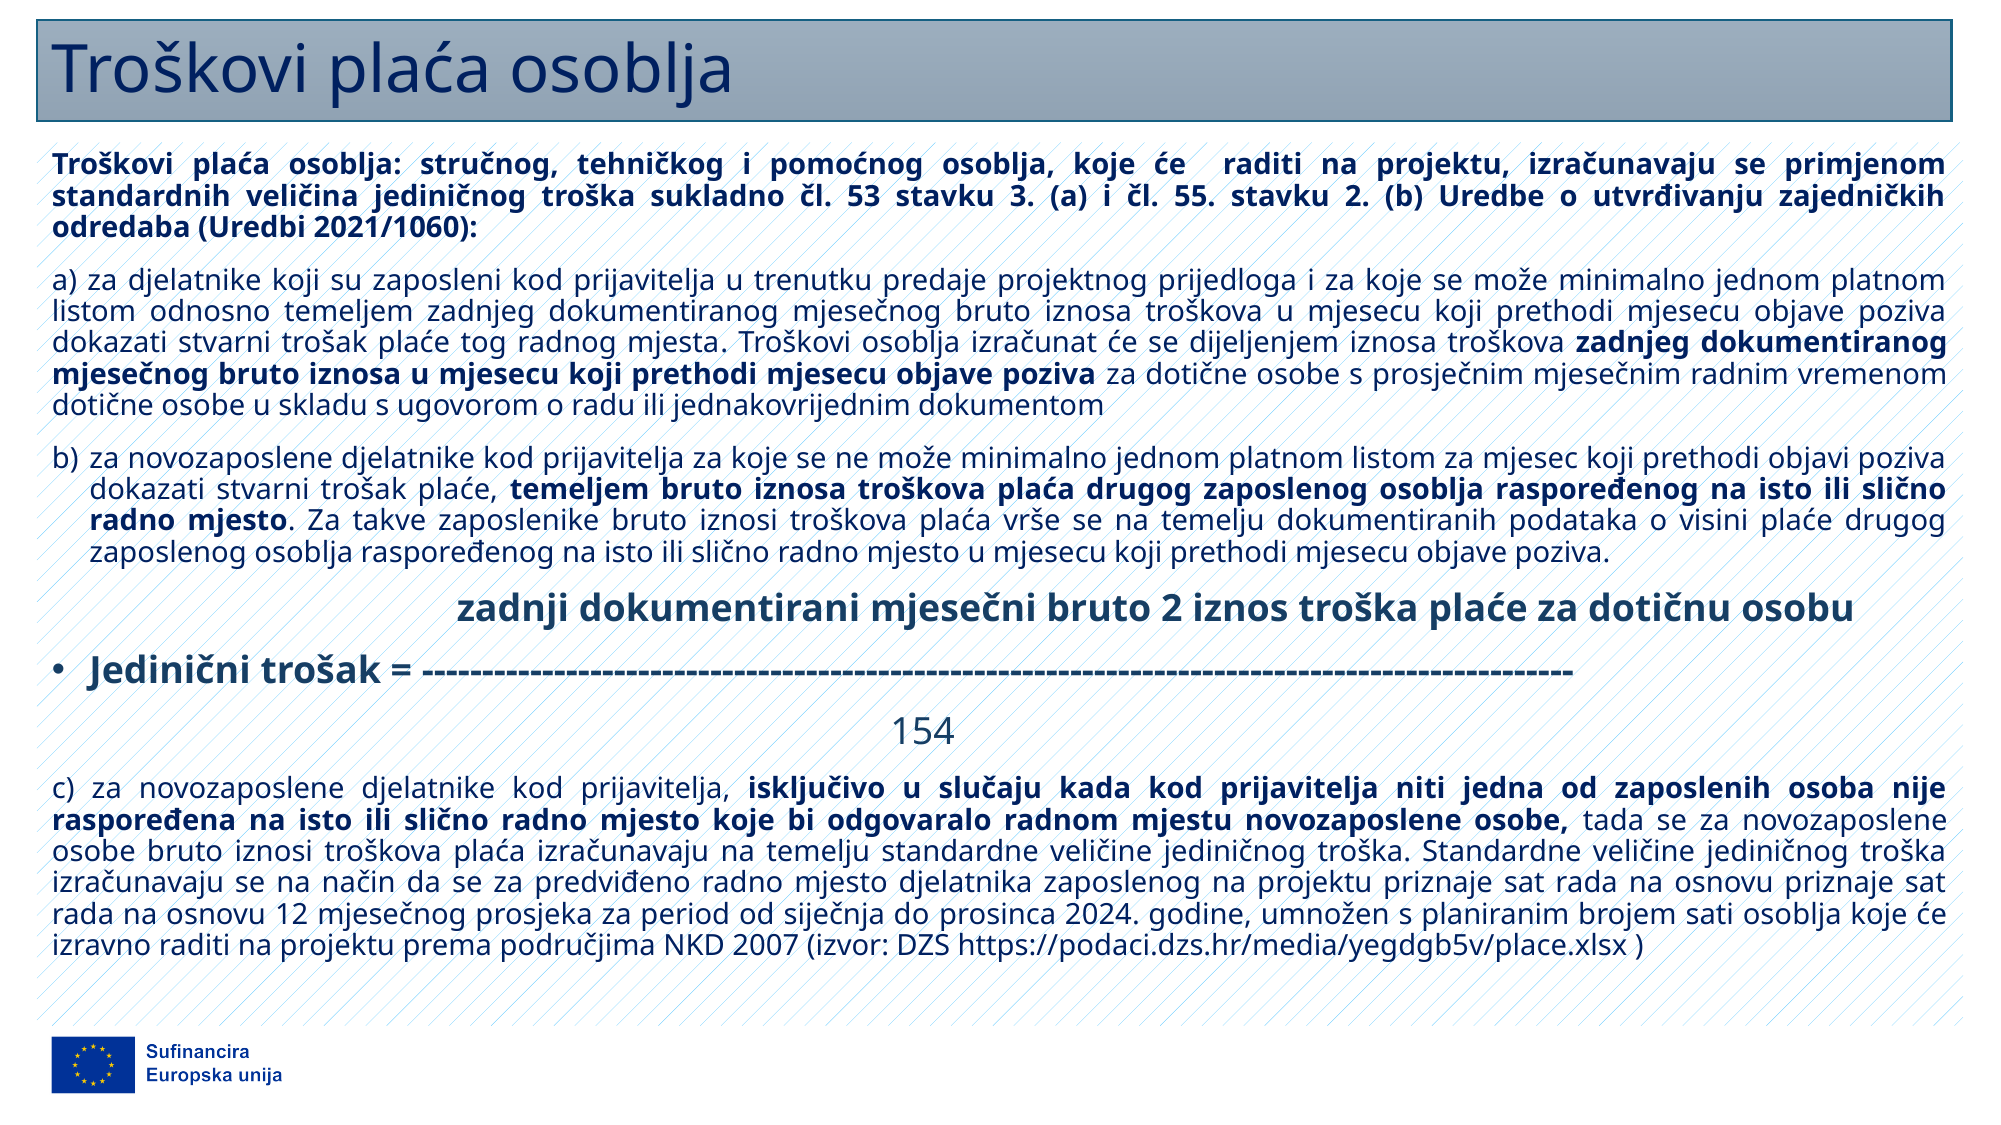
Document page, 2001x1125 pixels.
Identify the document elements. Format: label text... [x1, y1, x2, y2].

picture [47, 1032, 294, 1098]
list Troškovi plaća osoblja: stručnog, tehničkog i pomoćnog osoblja, koje će raditi na projektu, izračunavaju se primjenom standardnih veličina jediničnog troška sukladno čl. 53 stavku 3. (a) i čl. 55. stavku 2. (b) Uredbe o utvrđivanju zajedničkih odredaba (Uredbi 2021/1060): a) za djelatnike koji su zaposleni kod prijavitelja u trenutku predaje projektnog prijedloga i za koje se može minimalno jednom platnom listom odnosno temeljem zadnjeg dokumentiranog mjesečnog bruto iznosa troškova u mjesecu koji prethodi mjesecu objave poziva dokazati stvarni trošak plaće tog radnog mjesta. Troškovi osoblja izračunat će se dijeljenjem iznosa troškova zadnjeg dokumentiranog mjesečnog bruto iznosa u mjesecu koji prethodi mjesecu objave poziva za dotične osobe s prosječnim mjesečnim radnim vremenom dotične osobe u skladu s ugovorom o radu ili jednakovrijednim dokumentom za novozaposlene djelatnike kod prijavitelja za koje se ne može minimalno jednom platnom listom za mjesec koji prethodi objavi poziva dokazati stvarni trošak plaće, temeljem bruto iznosa troškova plaća drugog zaposlenog osoblja raspoređenog na isto ili slično radno mjesto. Za takve zaposlenike bruto iznosi troškova plaća vrše se na temelju dokumentiranih podataka o visini plaće drugog zaposlenog osoblja raspoređenog na isto ili slično radno mjesto u mjesecu koji prethodi mjesecu objave poziva. zadnji dokumentirani mjesečni bruto 2 iznos troška plaće za dotičnu osobu Jedinični trošak = ------------------------------------------------------------------------------------------------ 154 c) za novozaposlene djelatnike kod prijavitelja, isključivo u slučaju kada kod prijavitelja niti jedna od zaposlenih osoba nije raspoređena na isto ili slično radno mjesto koje bi odgovaralo radnom mjestu novozaposlene osobe, tada se za novozaposlene osobe bruto iznosi troškova plaća izračunavaju na temelju standardne veličine jediničnog troška. Standardne veličine jediničnog troška izračunavaju se na način da se za predviđeno radno mjesto djelatnika zaposlenog na projektu priznaje sat rada na osnovu priznaje sat rada na osnovu 12 mjesečnog prosjeka za period od siječnja do prosinca 2024. godine, umnožen s planiranim brojem sati osoblja koje će izravno raditi na projektu prema područjima NKD 2007 (izvor: DZS https://podaci.dzs.hr/media/yegdgb5v/place.xlsx ) [36, 142, 1963, 1026]
title Troškovi plaća osoblja [36, 19, 1953, 122]
